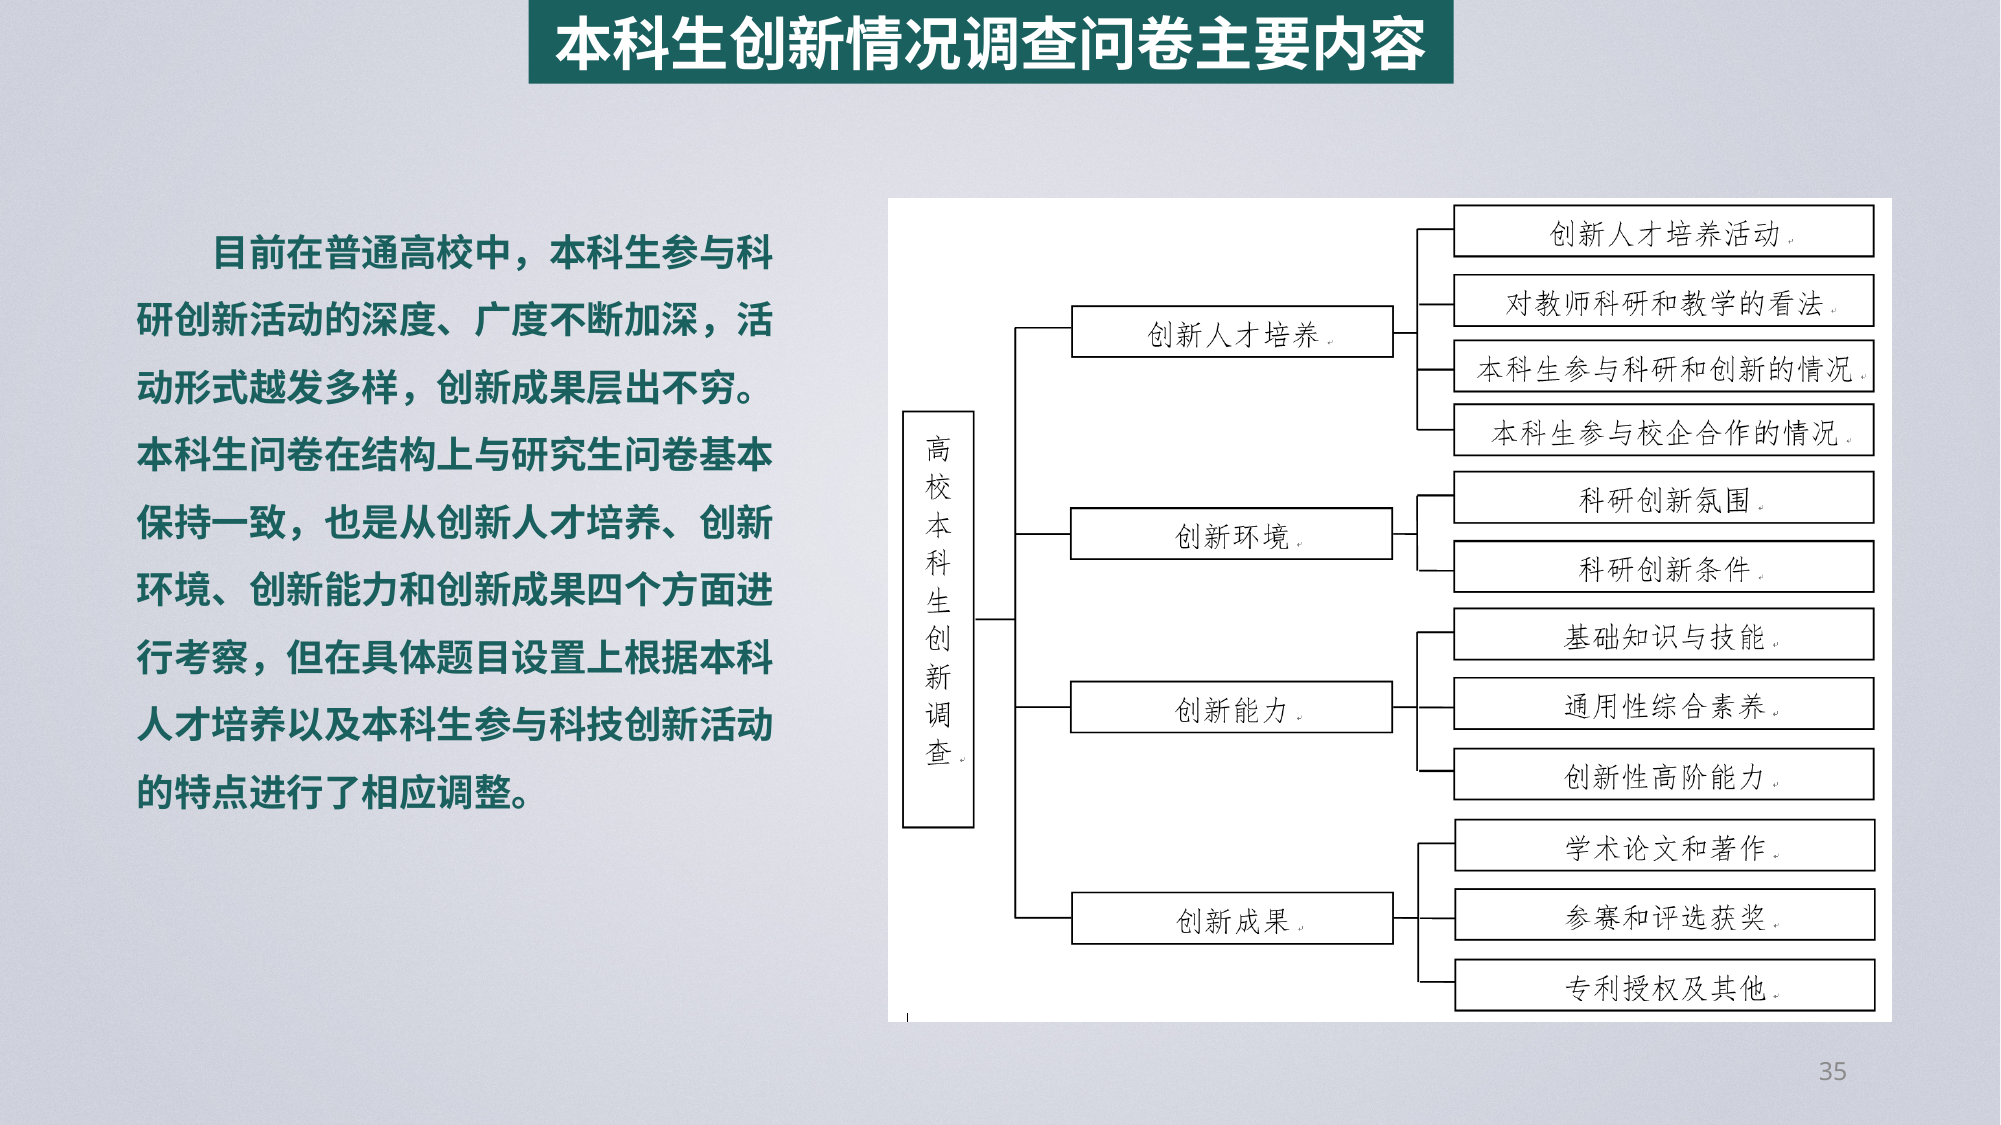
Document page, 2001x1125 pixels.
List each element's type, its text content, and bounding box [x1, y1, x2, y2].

text_box 本科生创新情况调查问卷主要内容 [528, 0, 1455, 85]
text_box 目前在普通高校中，本科生参与科研创新活动的深度、广度不断加深，活动形式越发多样，创新成果层出不穷。本科生问卷在结构上与研究生问卷基本保持一致，也是从创新人才培养、创新环境、创新能力和创新成果四个方面进行考察，但在具体题目设置上根据本科人才培养以及本科生参与科技创新活动的特点进行了相应调整。 [121, 198, 799, 822]
slide_number 35 [1412, 1042, 1863, 1103]
picture [0, 0, 2001, 1125]
